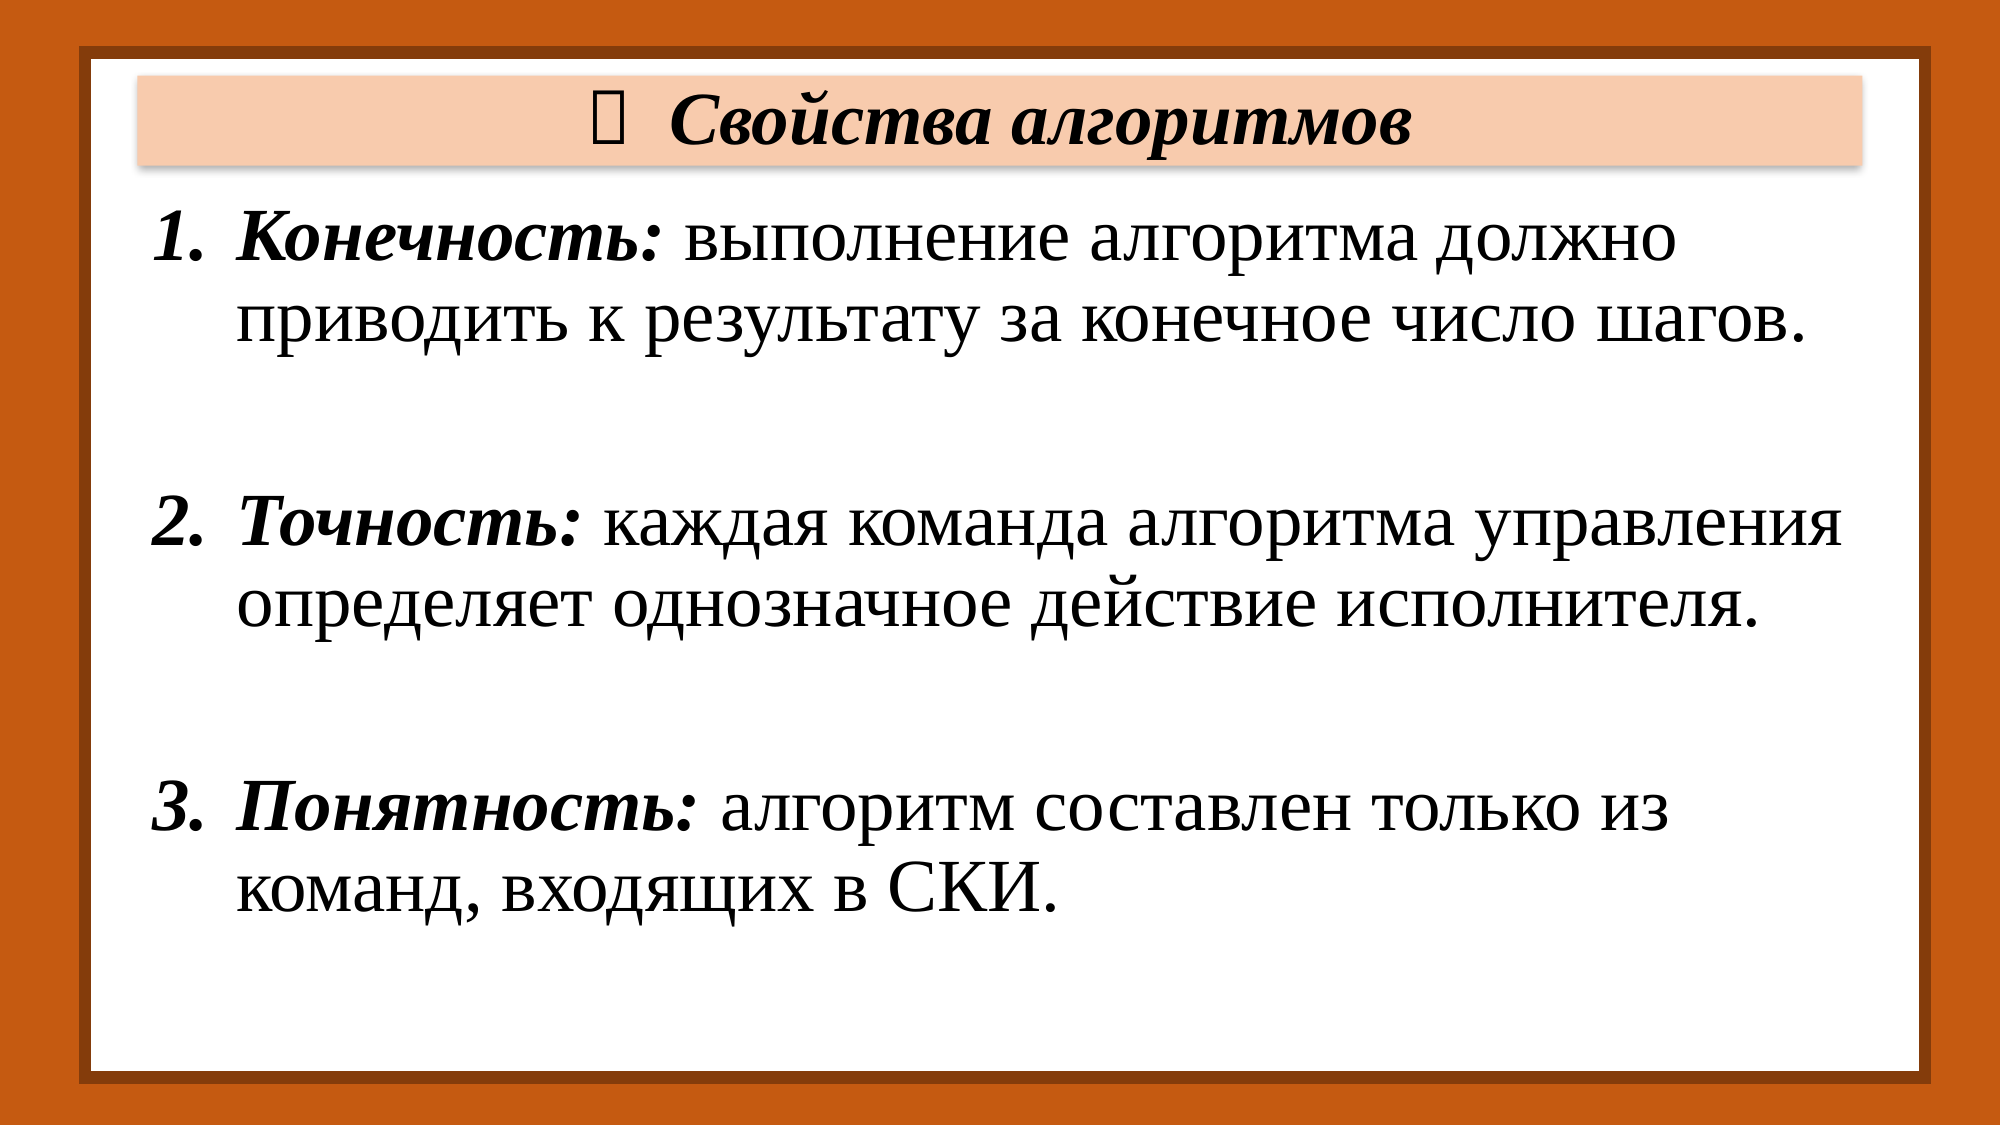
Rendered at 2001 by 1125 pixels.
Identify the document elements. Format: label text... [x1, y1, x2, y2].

title  Свойства алгоритмов [137, 75, 1863, 166]
text_box [84, 51, 1926, 1078]
list Конечность: выполнение алгоритма должно приводить к результату за конечное число шагов. Точность: каждая команда алгоритма управления определяет однозначное действие исполнителя. Понятность: алгоритм составлен только из команд, входящих в СКИ. [137, 188, 1863, 1080]
